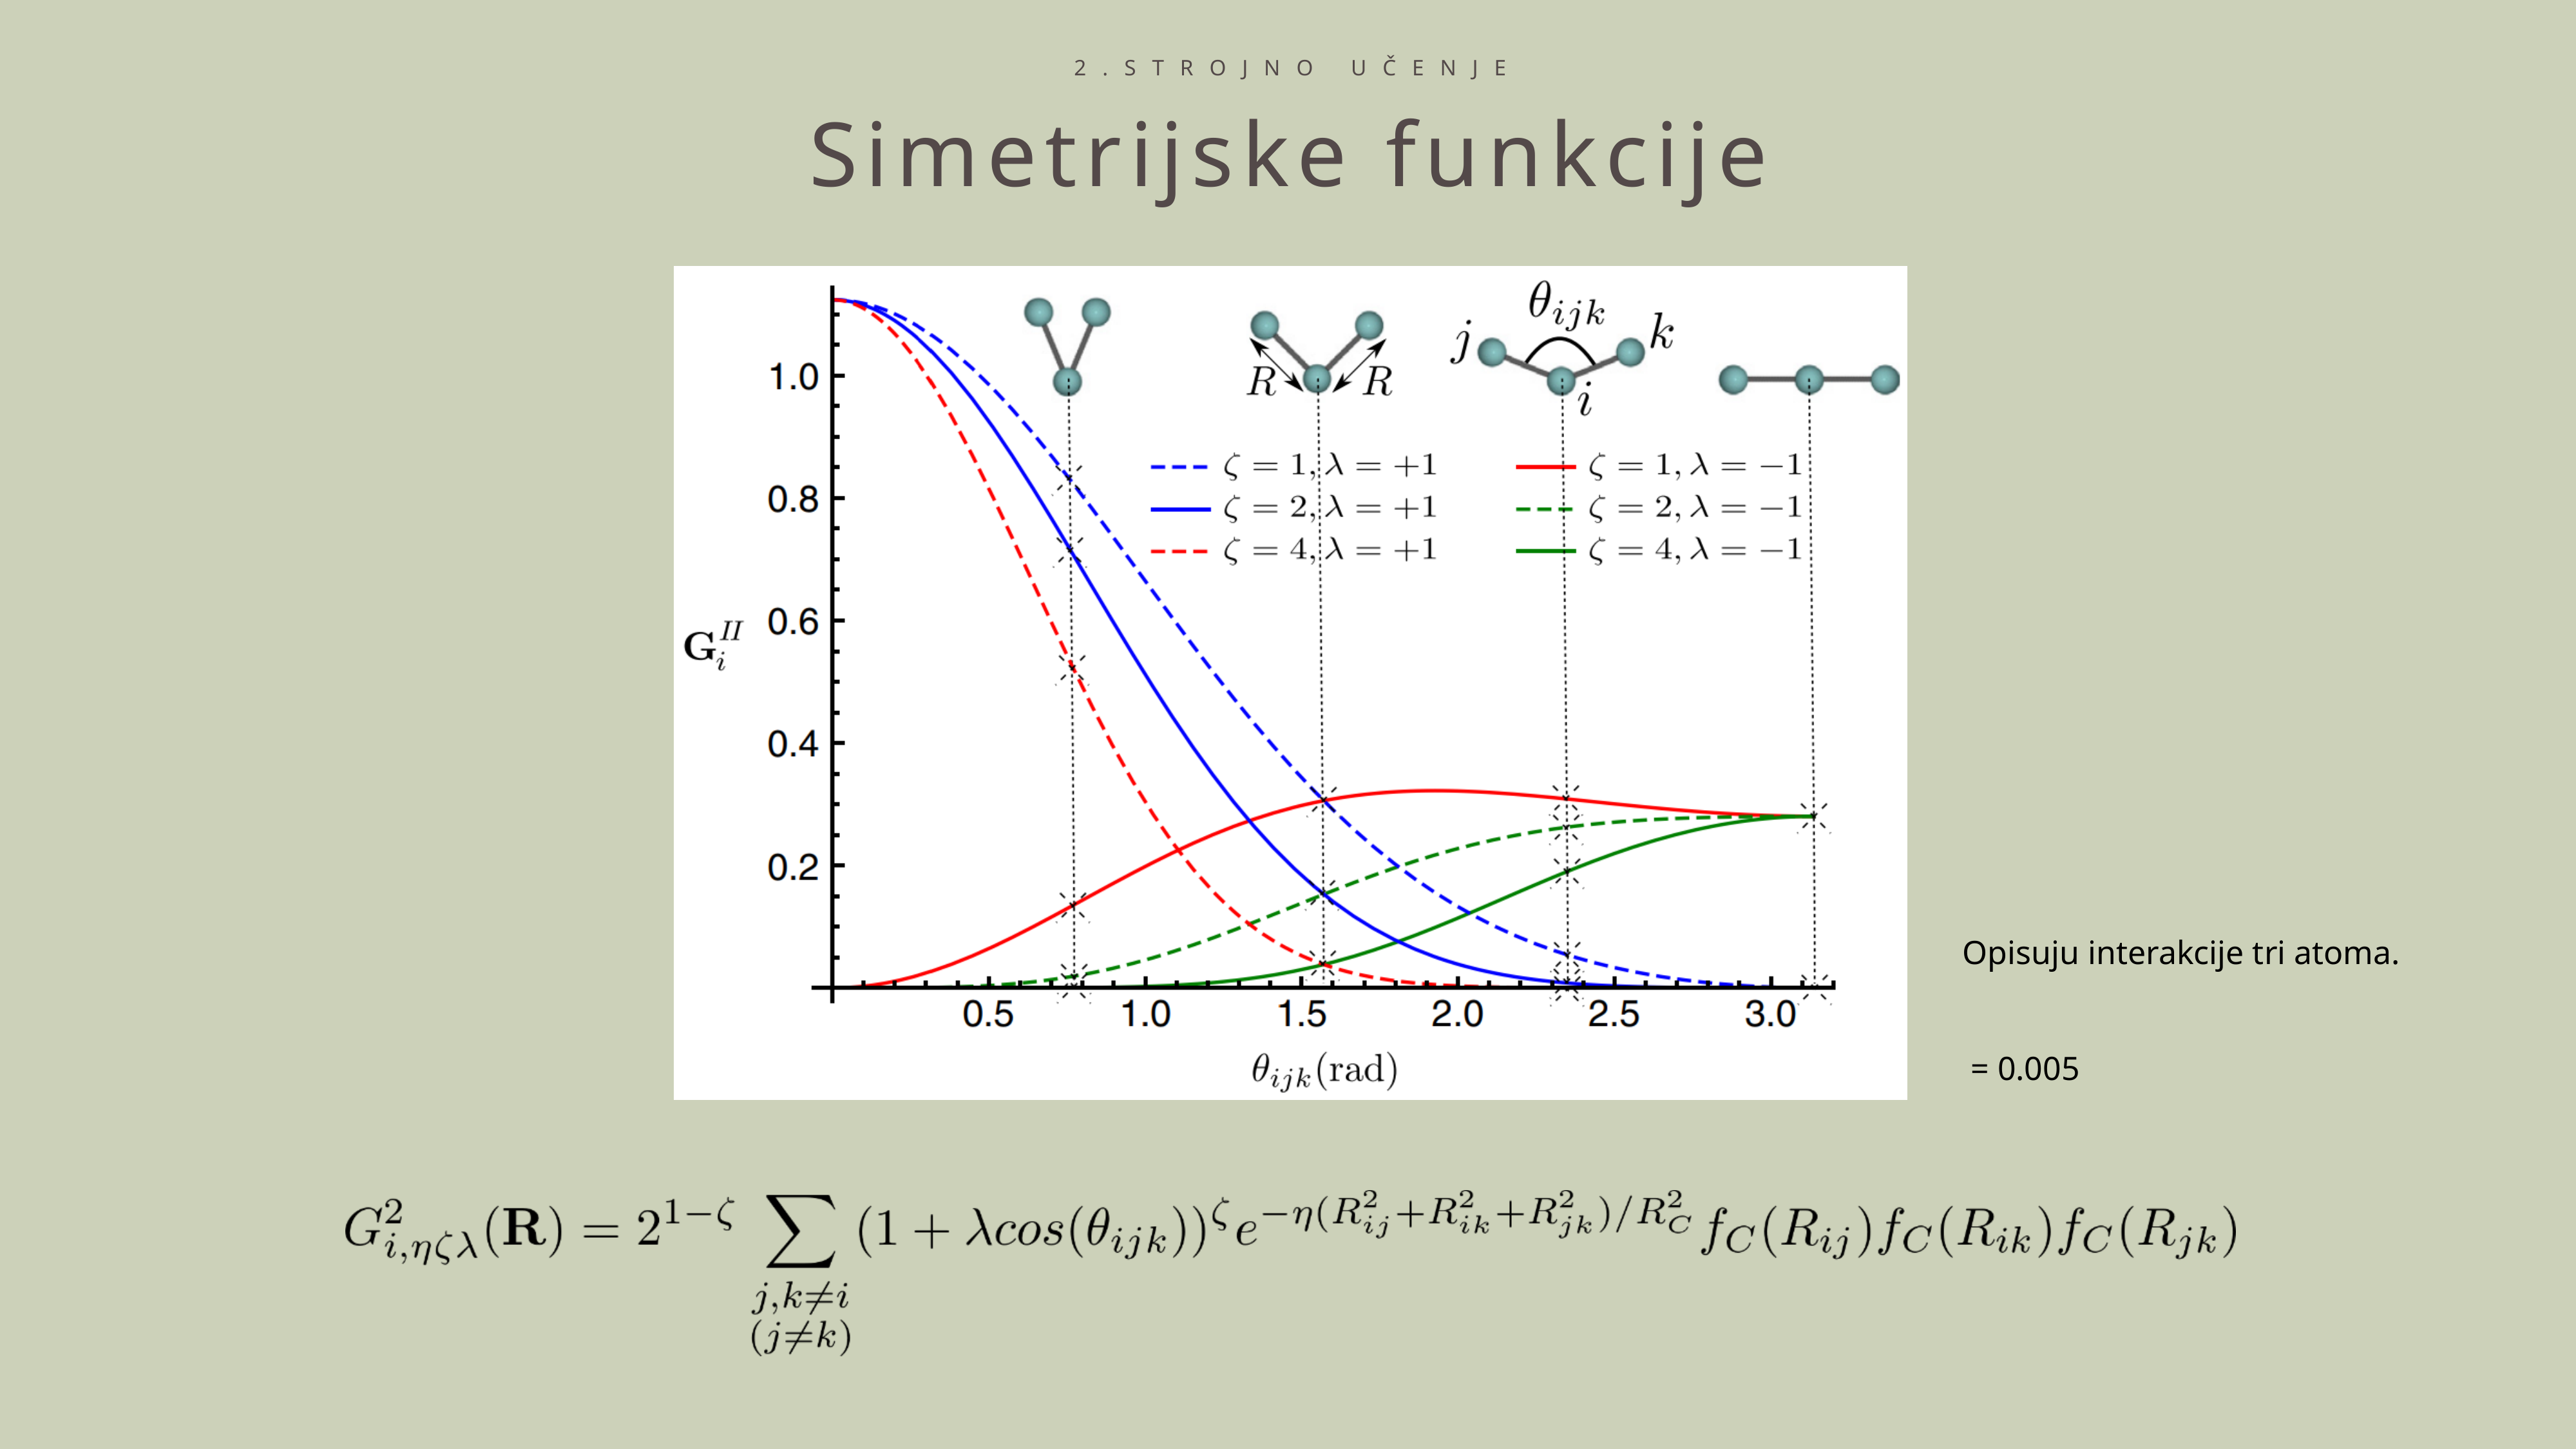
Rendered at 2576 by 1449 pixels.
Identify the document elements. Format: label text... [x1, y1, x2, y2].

text_box 2.STROJNO UČENJE [2, 49, 2576, 84]
picture [345, 1189, 2236, 1356]
text_box Simetrijske funkcije [0, 93, 2576, 209]
picture [673, 266, 1907, 1101]
